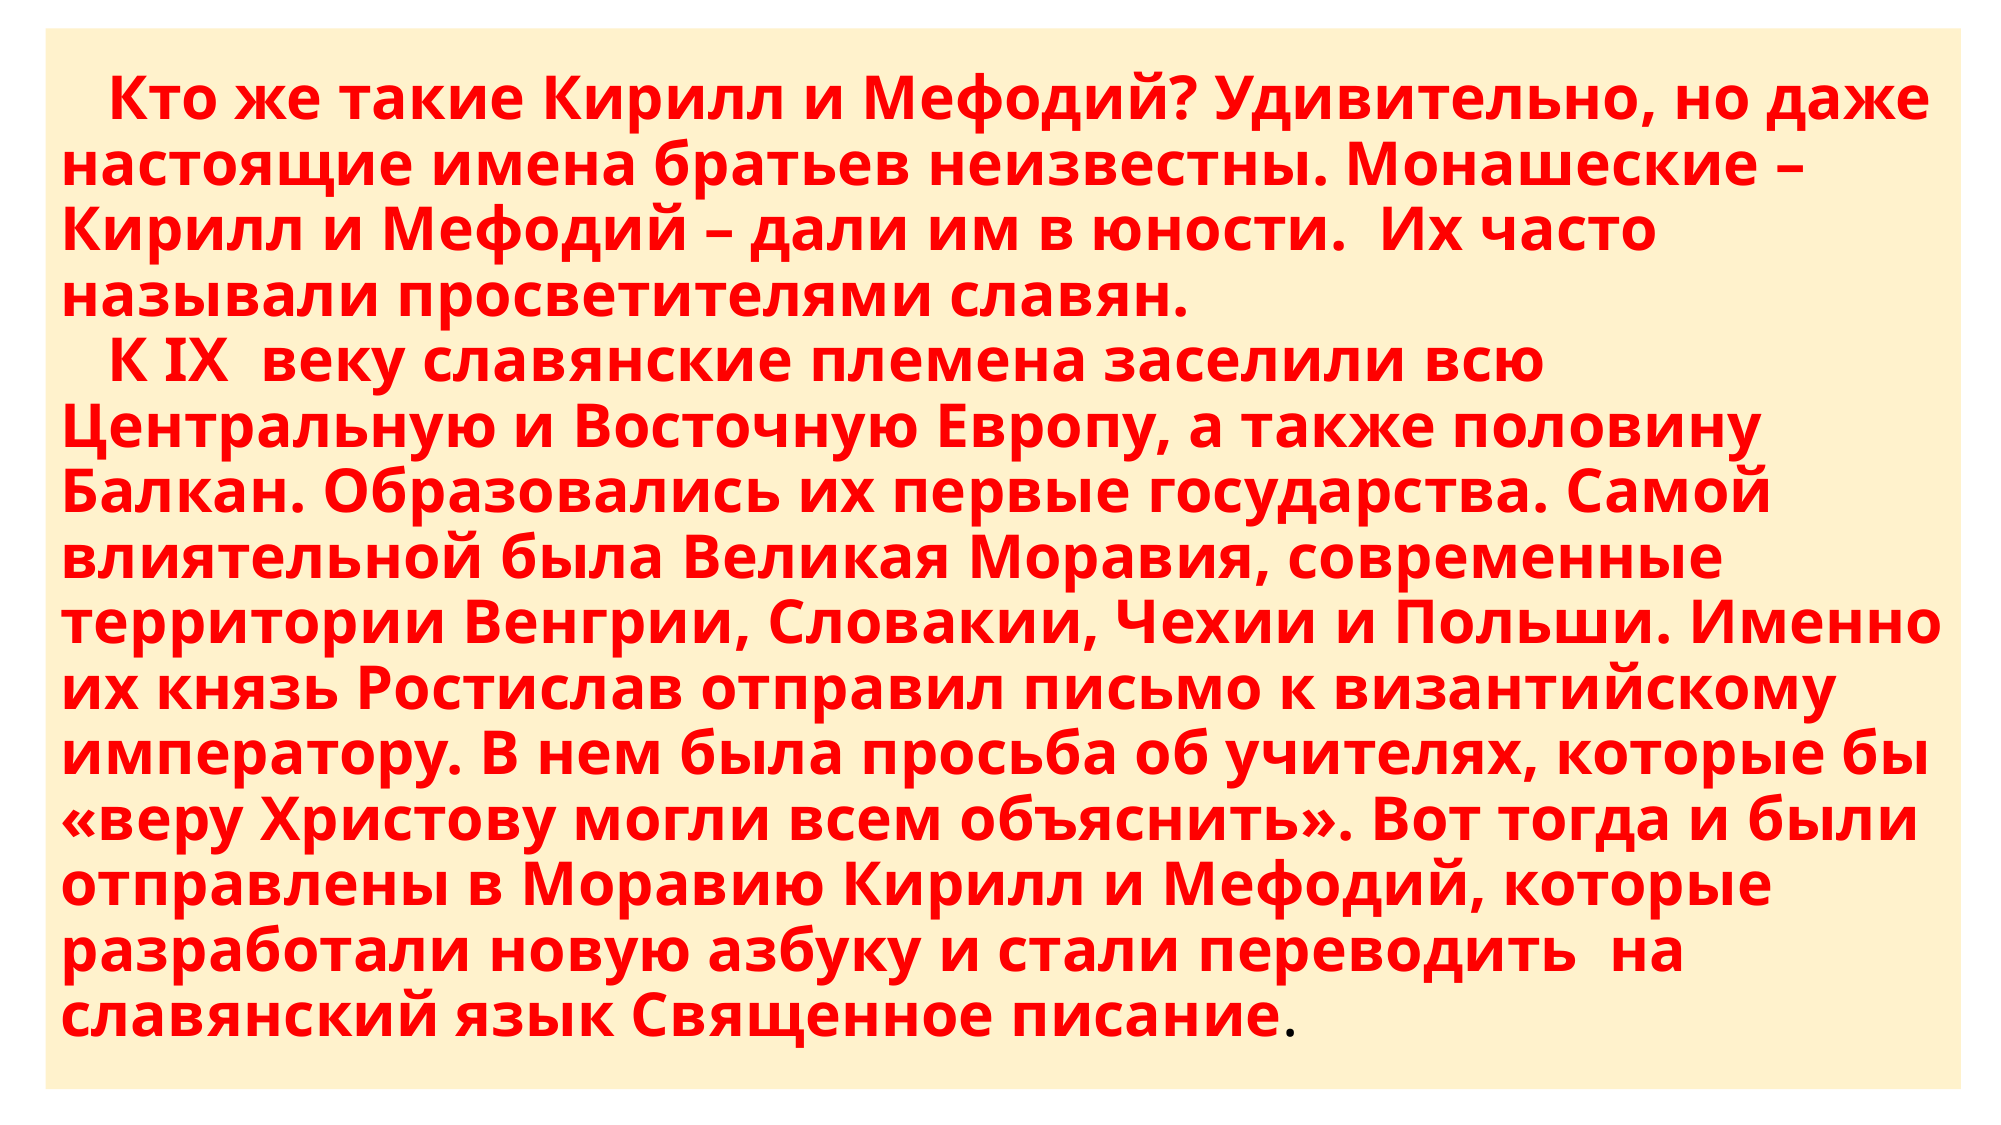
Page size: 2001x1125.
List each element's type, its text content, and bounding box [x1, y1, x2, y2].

title Кто же такие Кирилл и Мефодий? Удивительно, но даже настоящие имена братьев неизвестны. Монашеские – Кирилл и Мефодий – дали им в юности. Их часто называли просветителями славян. К IX веку славянские племена заселили всю Центральную и Восточную Европу, а также половину Балкан. Образовались их первые государства. Самой влиятельной была Великая Моравия, современные территории Венгрии, Словакии, Чехии и Польши. Именно их князь Ростислав отправил письмо к византийскому императору. В нем была просьба об учителях, которые бы «веру Христову могли всем объяснить». Вот тогда и были отправлены в Моравию Кирилл и Мефодий, которые разработали новую азбуку и стали переводить на славянский язык Священное писание. [45, 28, 1961, 1090]
